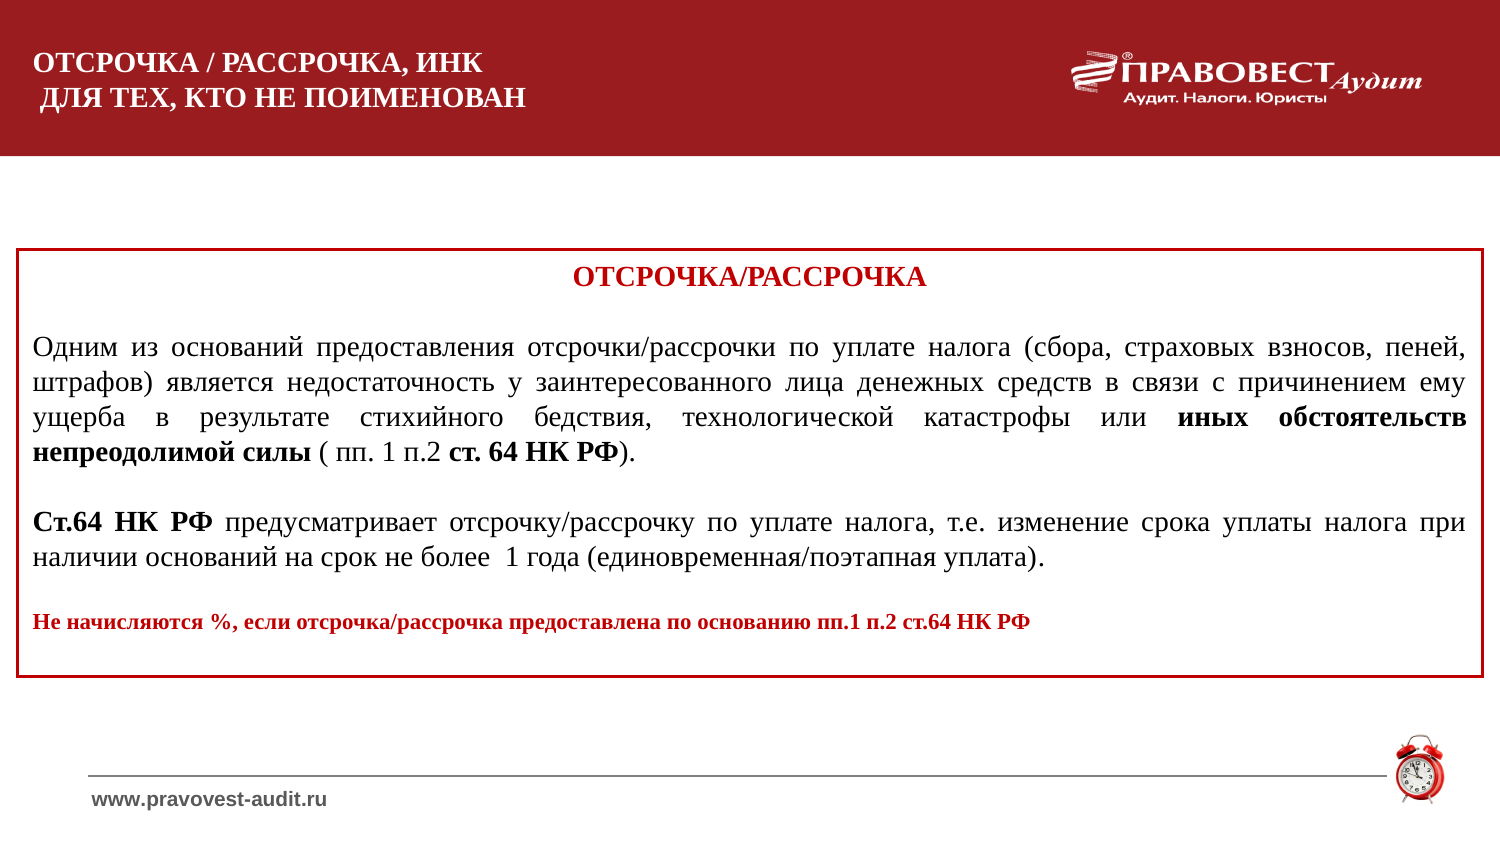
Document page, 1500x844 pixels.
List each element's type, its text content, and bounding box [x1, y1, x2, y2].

title ОТСРОЧКА / РАССРОЧКА, ИНК ДЛЯ ТЕХ, КТО НЕ ПОИМЕНОВАН [17, 0, 1012, 157]
picture [1387, 728, 1455, 812]
text_box ОТСРОЧКА/РАССРОЧКА Одним из оснований предоставления отсрочки/рассрочки по уплате налога (сбора, страховых взносов, пеней, штрафов) является недостаточность у заинтересованного лица денежных средств в связи с причинением ему ущерба в результате стихийного бедствия, технологической катастрофы или иных обстоятельств непреодолимой силы ( пп. 1 п.2 ст. 64 НК РФ). Ст.64 НК РФ предусматривает отсрочку/рассрочку по уплате налога, т.е. изменение срока уплаты налога при наличии оснований на срок не более 1 года (единовременная/поэтапная уплата). Не начисляются %, если отсрочка/рассрочка предоставлена по основанию пп.1 п.2 ст.64 НК РФ [17, 249, 1483, 677]
picture [1057, 40, 1435, 115]
